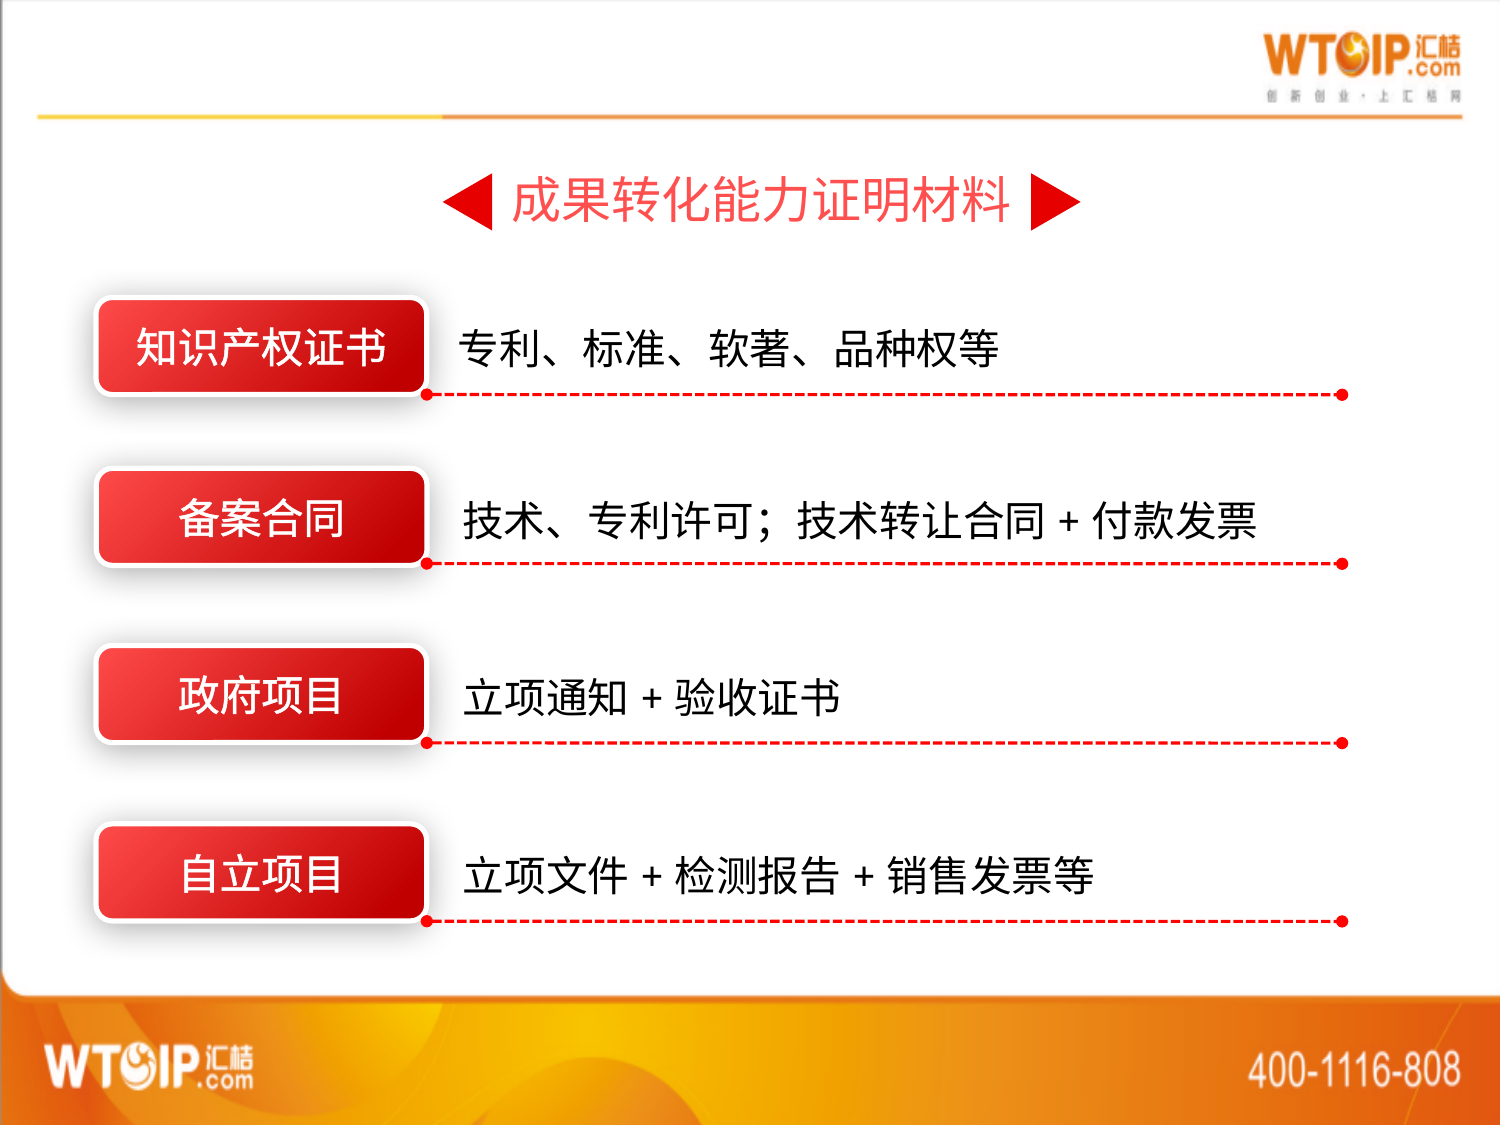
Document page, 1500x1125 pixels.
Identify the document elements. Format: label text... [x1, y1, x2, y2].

text_box 知识产权证书 [95, 296, 428, 396]
text_box 技术、专利许可；技术转让合同+付款发票 [447, 486, 1343, 552]
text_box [300, 160, 1222, 238]
picture [0, 0, 1500, 1125]
text_box 专利、标准、软著、品种权等 [442, 315, 1148, 380]
text_box 政府项目 [95, 644, 428, 744]
text_box 立项文件+检测报告+销售发票等 [447, 842, 1372, 908]
text_box 备案合同 [95, 467, 428, 567]
text_box 自立项目 [95, 823, 428, 922]
text_box 立项通知+验收证书 [447, 664, 1372, 730]
